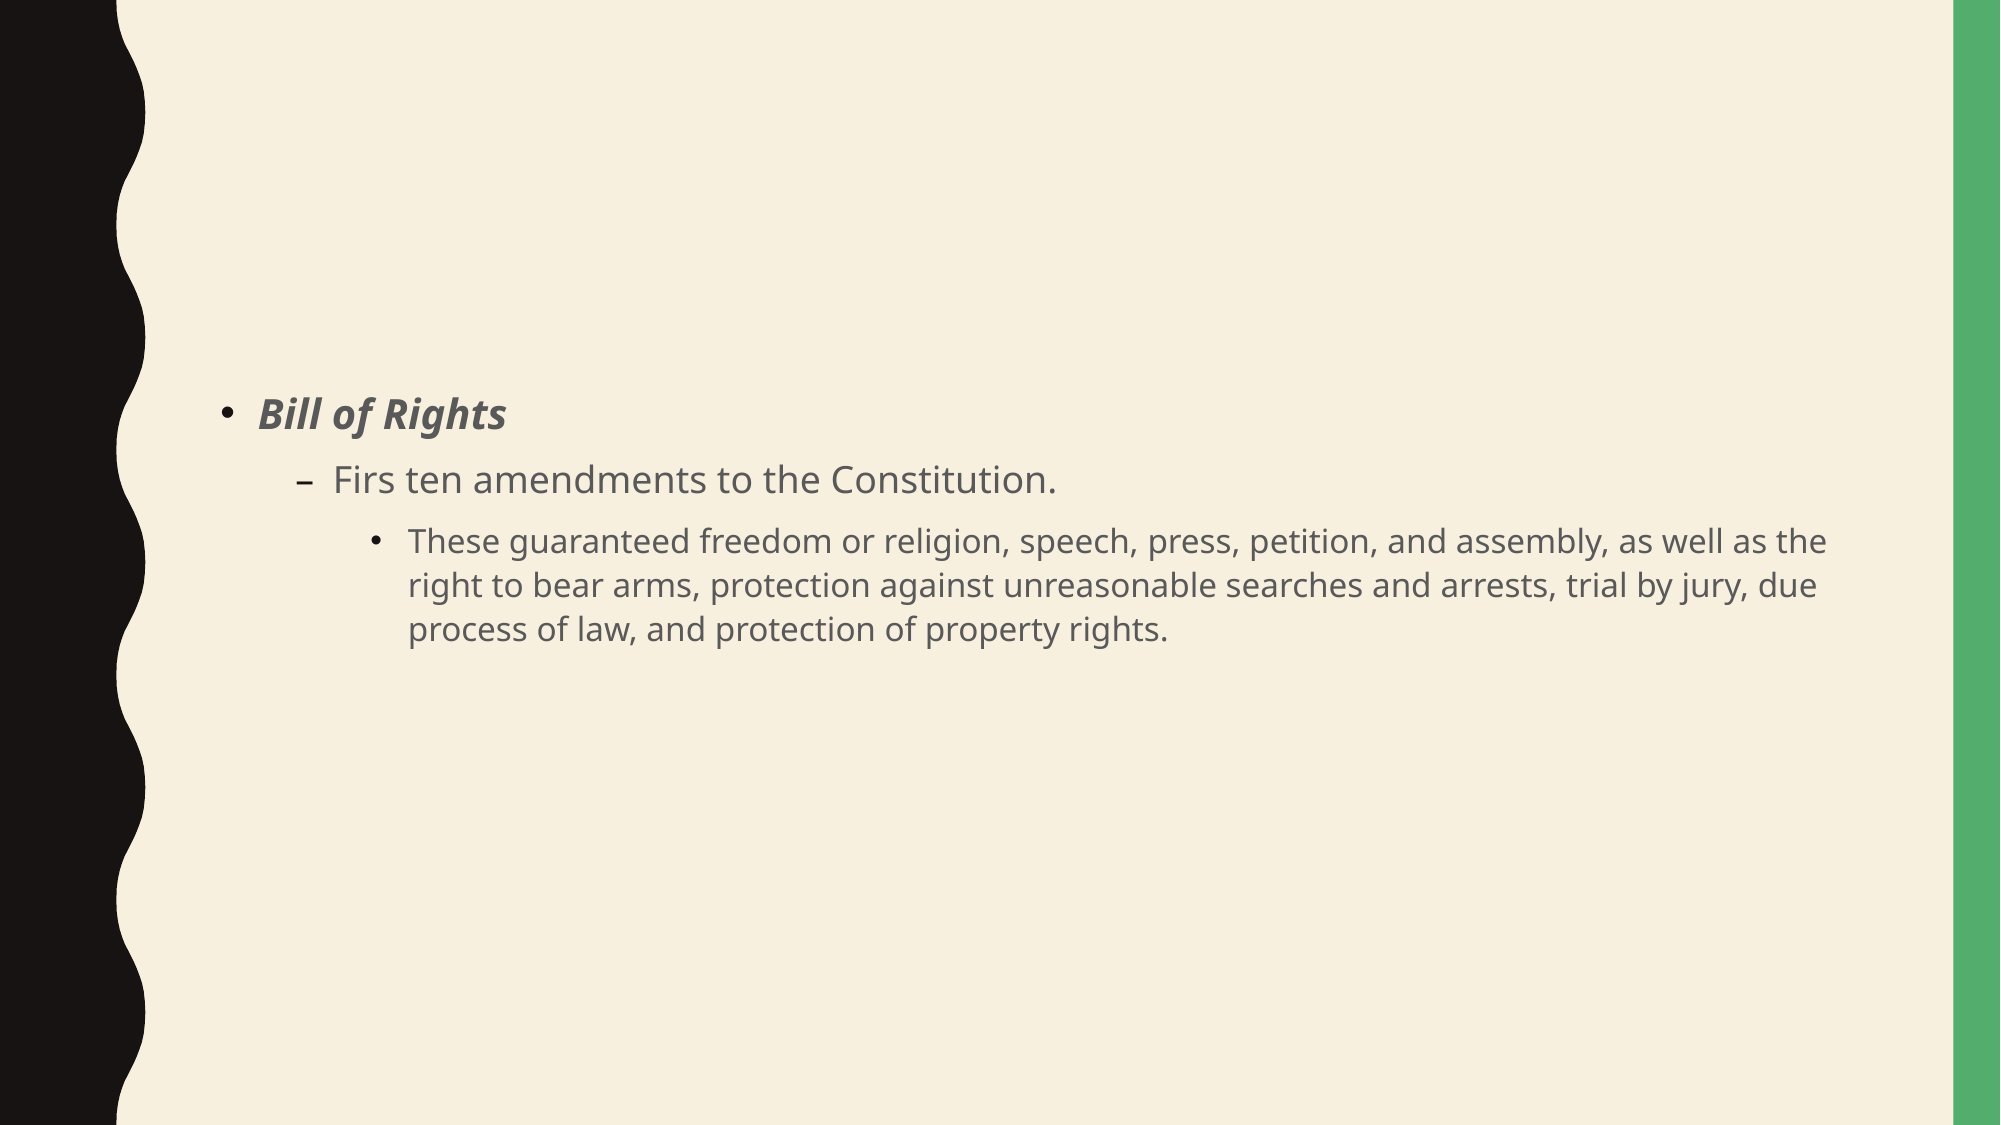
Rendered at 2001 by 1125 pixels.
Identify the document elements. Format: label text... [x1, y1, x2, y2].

list Bill of Rights Firs ten amendments to the Constitution. These guaranteed freedom or religion, speech, press, petition, and assembly, as well as the right to bear arms, protection against unreasonable searches and arrests, trial by jury, due process of law, and protection of property rights. [205, 375, 1875, 965]
